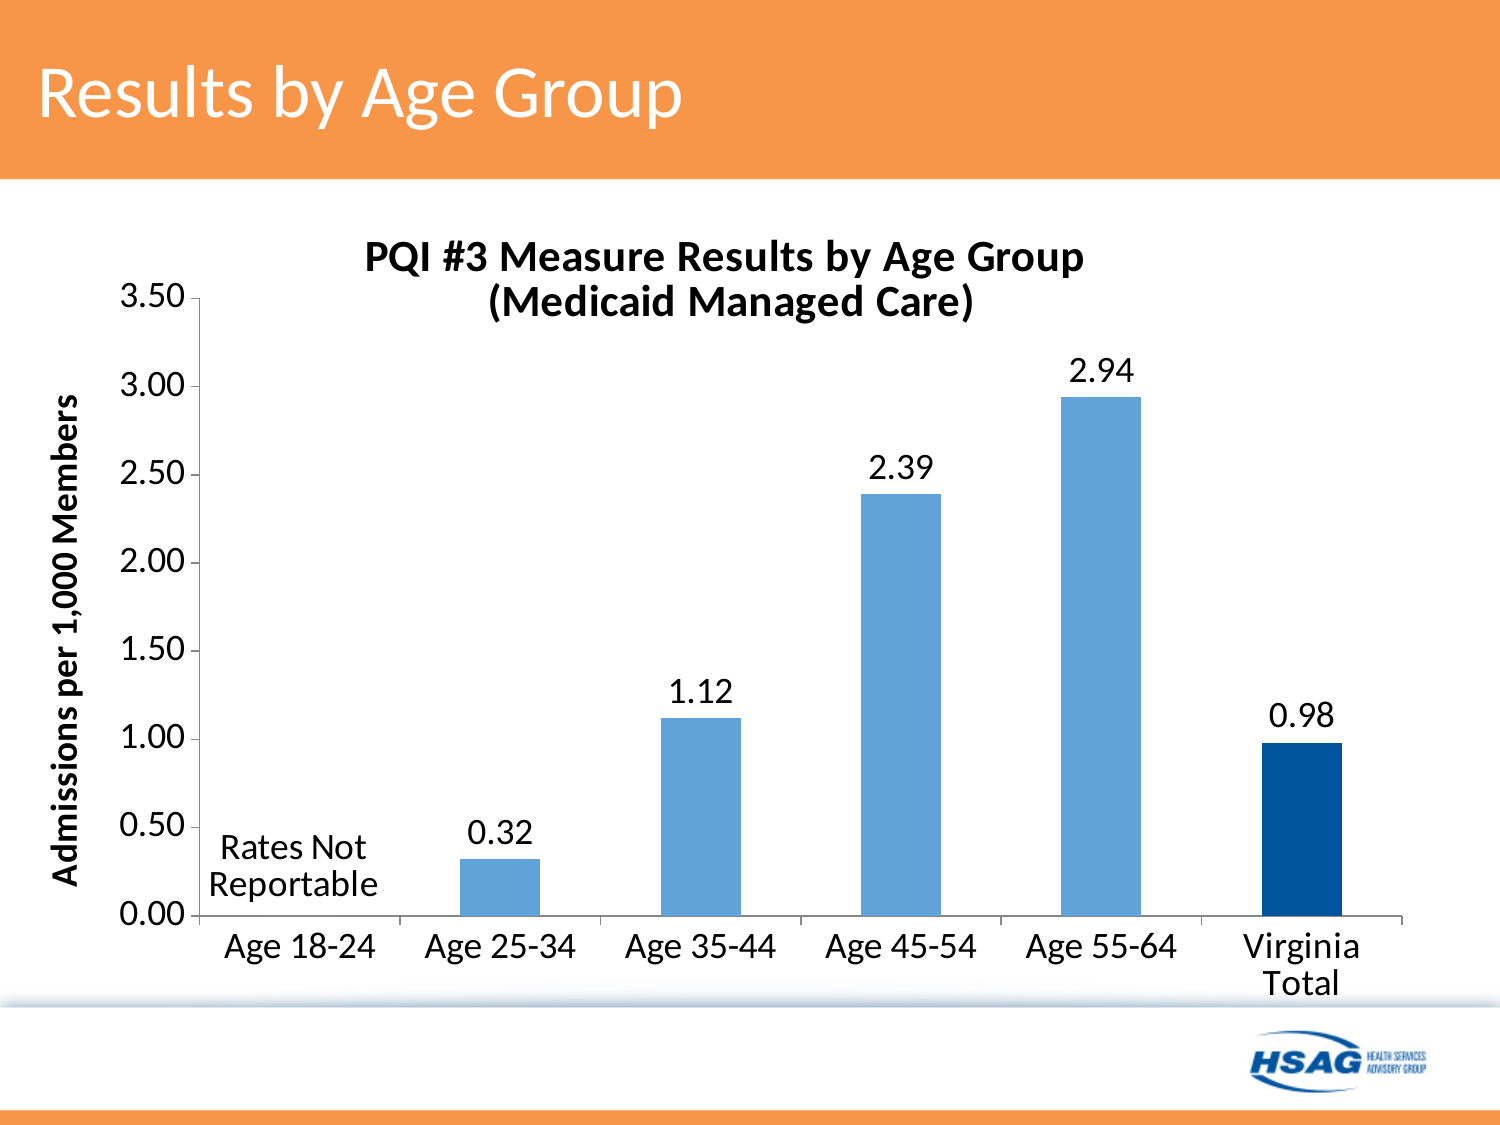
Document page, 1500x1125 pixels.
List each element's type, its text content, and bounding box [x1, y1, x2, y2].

chart [37, 199, 1426, 1006]
picture [0, 0, 1500, 1125]
title Results by Age Group [37, 0, 1463, 175]
